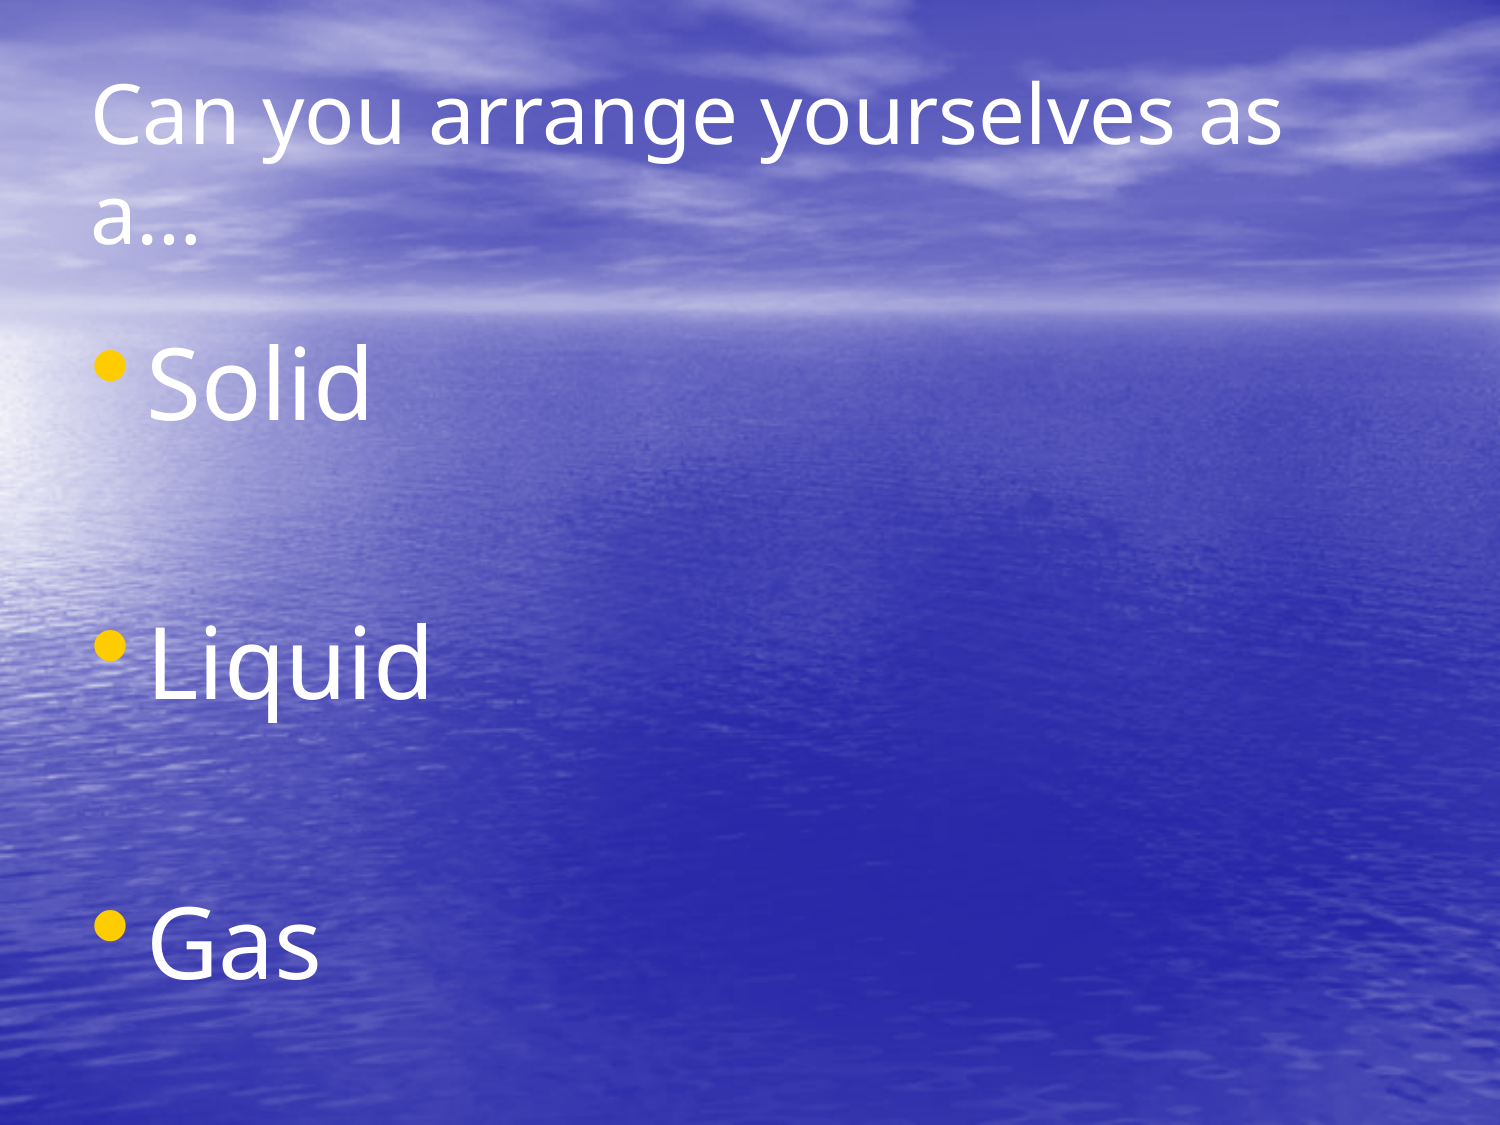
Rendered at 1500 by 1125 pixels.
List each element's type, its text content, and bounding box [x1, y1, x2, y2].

list Solid Liquid Gas [75, 312, 1425, 988]
title Can you arrange yourselves as a… [75, 47, 1425, 275]
